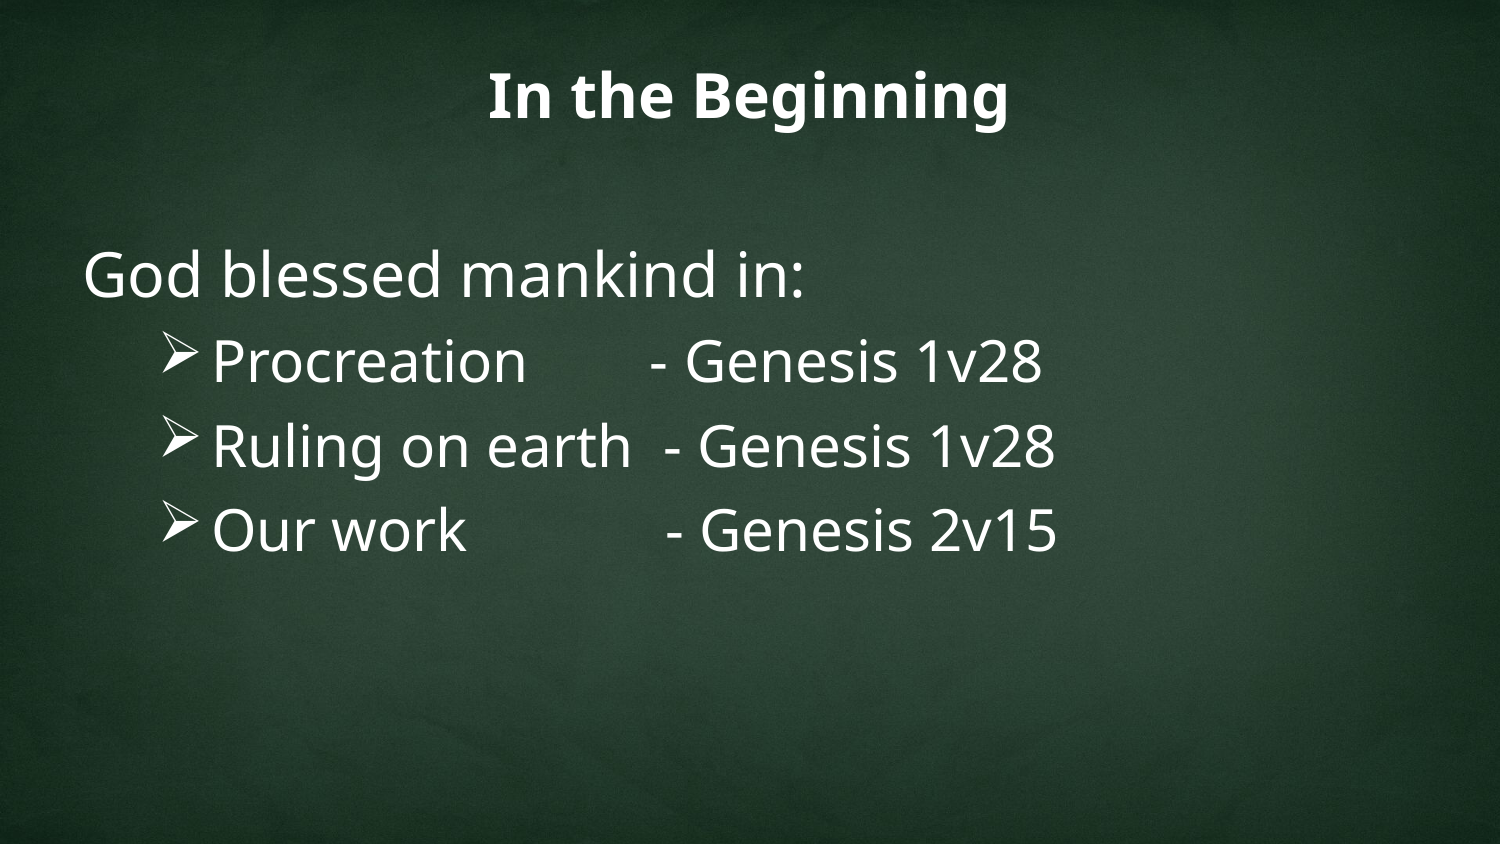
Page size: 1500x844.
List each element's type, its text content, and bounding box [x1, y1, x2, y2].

list In the Beginning God blessed mankind in: Procreation - Genesis 1v28 Ruling on earth - Genesis 1v28 Our work - Genesis 2v15 [74, 47, 1426, 755]
picture [0, 0, 1500, 844]
